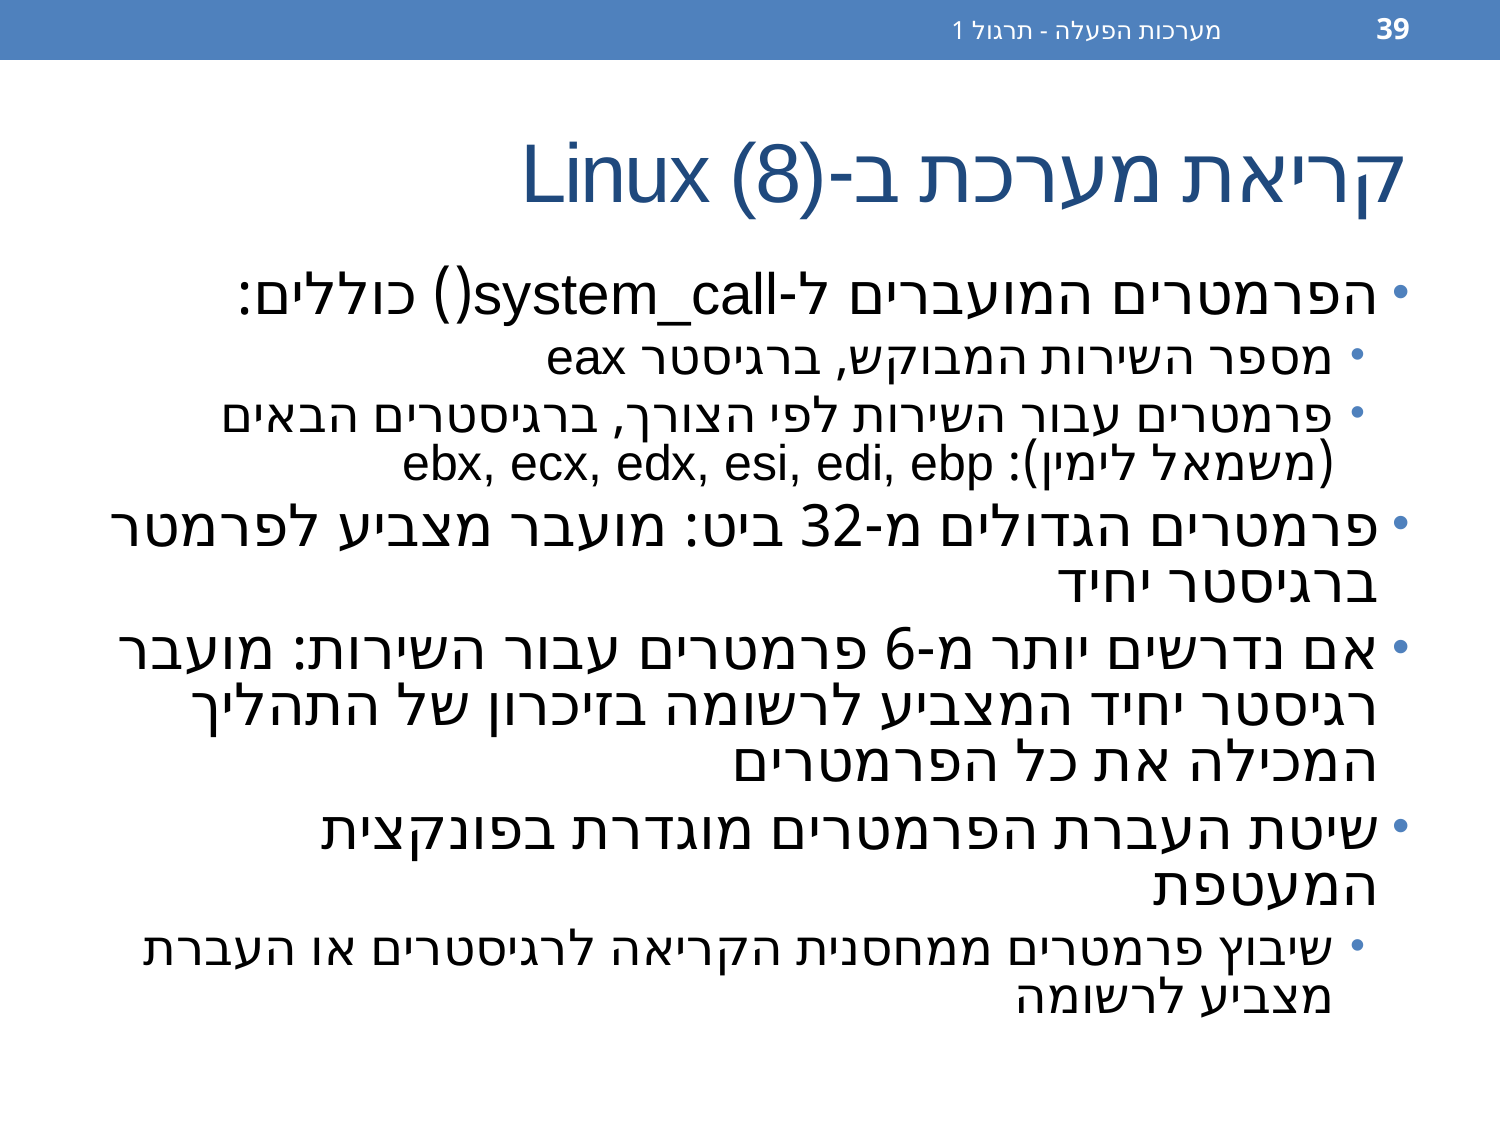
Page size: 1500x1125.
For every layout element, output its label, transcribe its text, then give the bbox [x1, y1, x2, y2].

title קריאת מערכת ב-Linux (8) [75, 87, 1425, 250]
list הפרמטרים המועברים ל-system_call() כוללים: מספר השירות המבוקש, ברגיסטר eax פרמטרים עבור השירות לפי הצורך, ברגיסטרים הבאים (משמאל לימין): ebx, ecx, edx, esi, edi, ebp פרמטרים הגדולים מ-32 ביט: מועבר מצביע לפרמטר ברגיסטר יחיד אם נדרשים יותר מ-6 פרמטרים עבור השירות: מועבר רגיסטר יחיד המצביע לרשומה בזיכרון של התהליך המכילה את כל הפרמטרים שיטת העברת הפרמטרים מוגדרת בפונקצית המעטפת שיבוץ פרמטרים ממחסנית הקריאה לרגיסטרים או העברת מצביע לרשומה [75, 262, 1425, 1063]
slide_number 39 [1250, 3, 1425, 57]
footer מערכות הפעלה - תרגול 1 [562, 3, 1238, 57]
